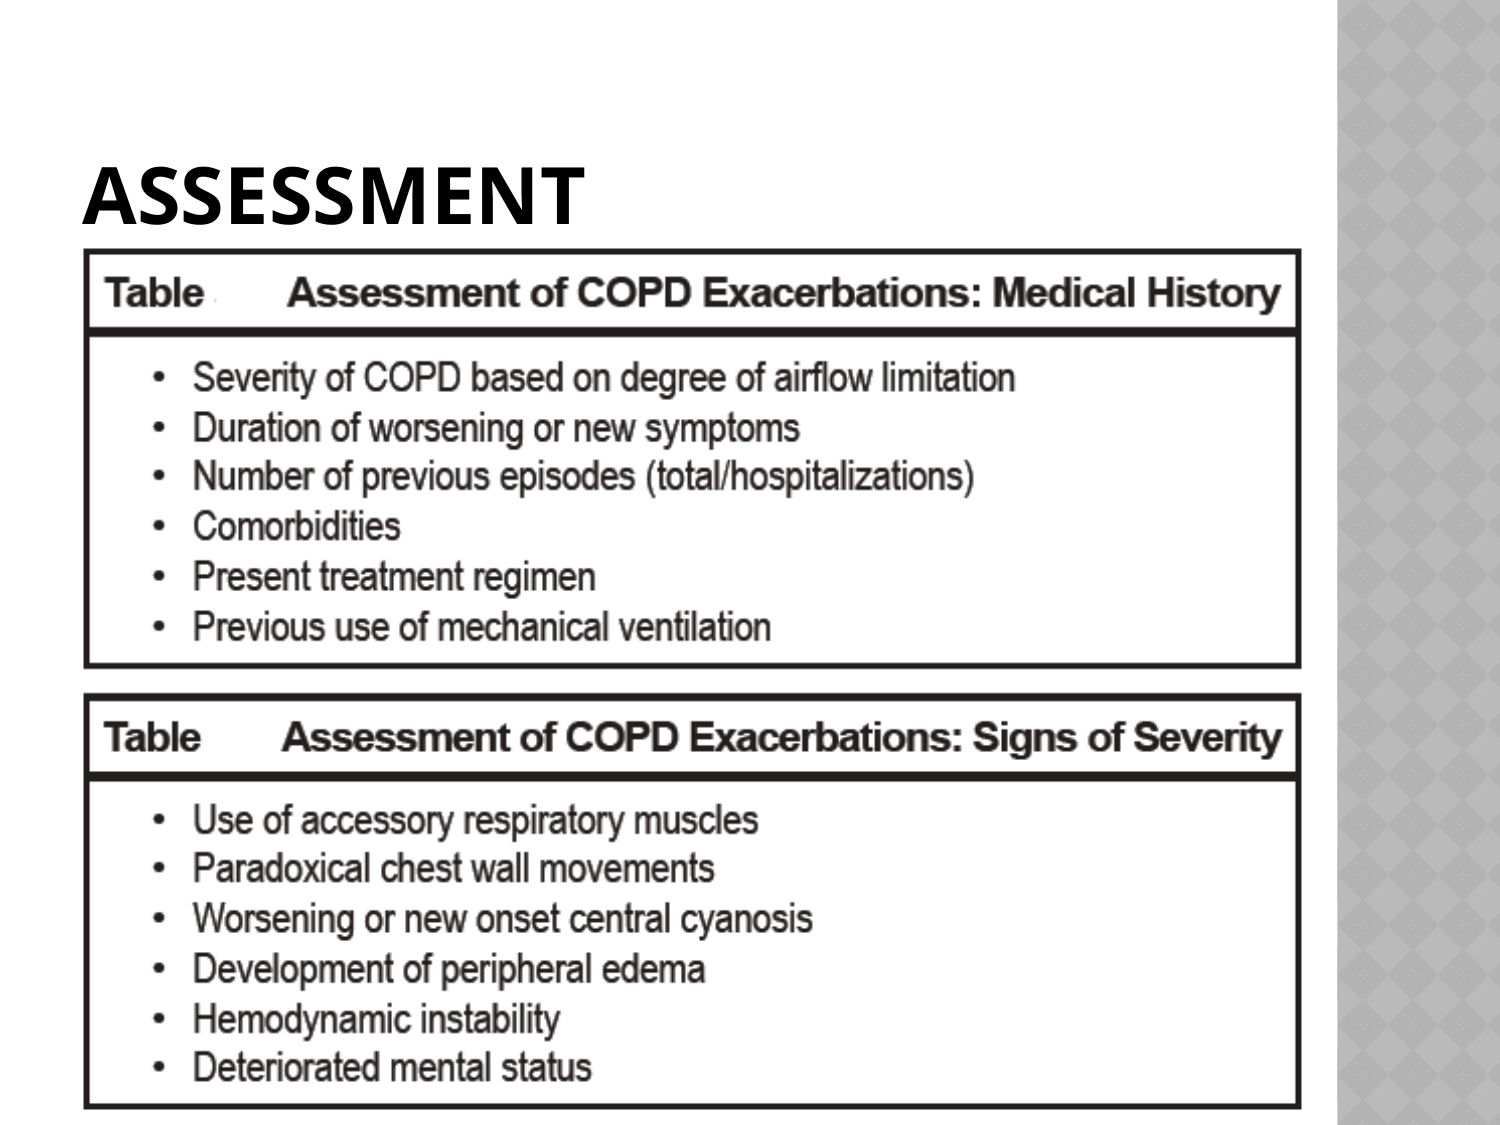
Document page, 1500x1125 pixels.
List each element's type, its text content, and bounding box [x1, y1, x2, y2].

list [76, 240, 1306, 1114]
title ASSESSMENT [75, 52, 1263, 239]
